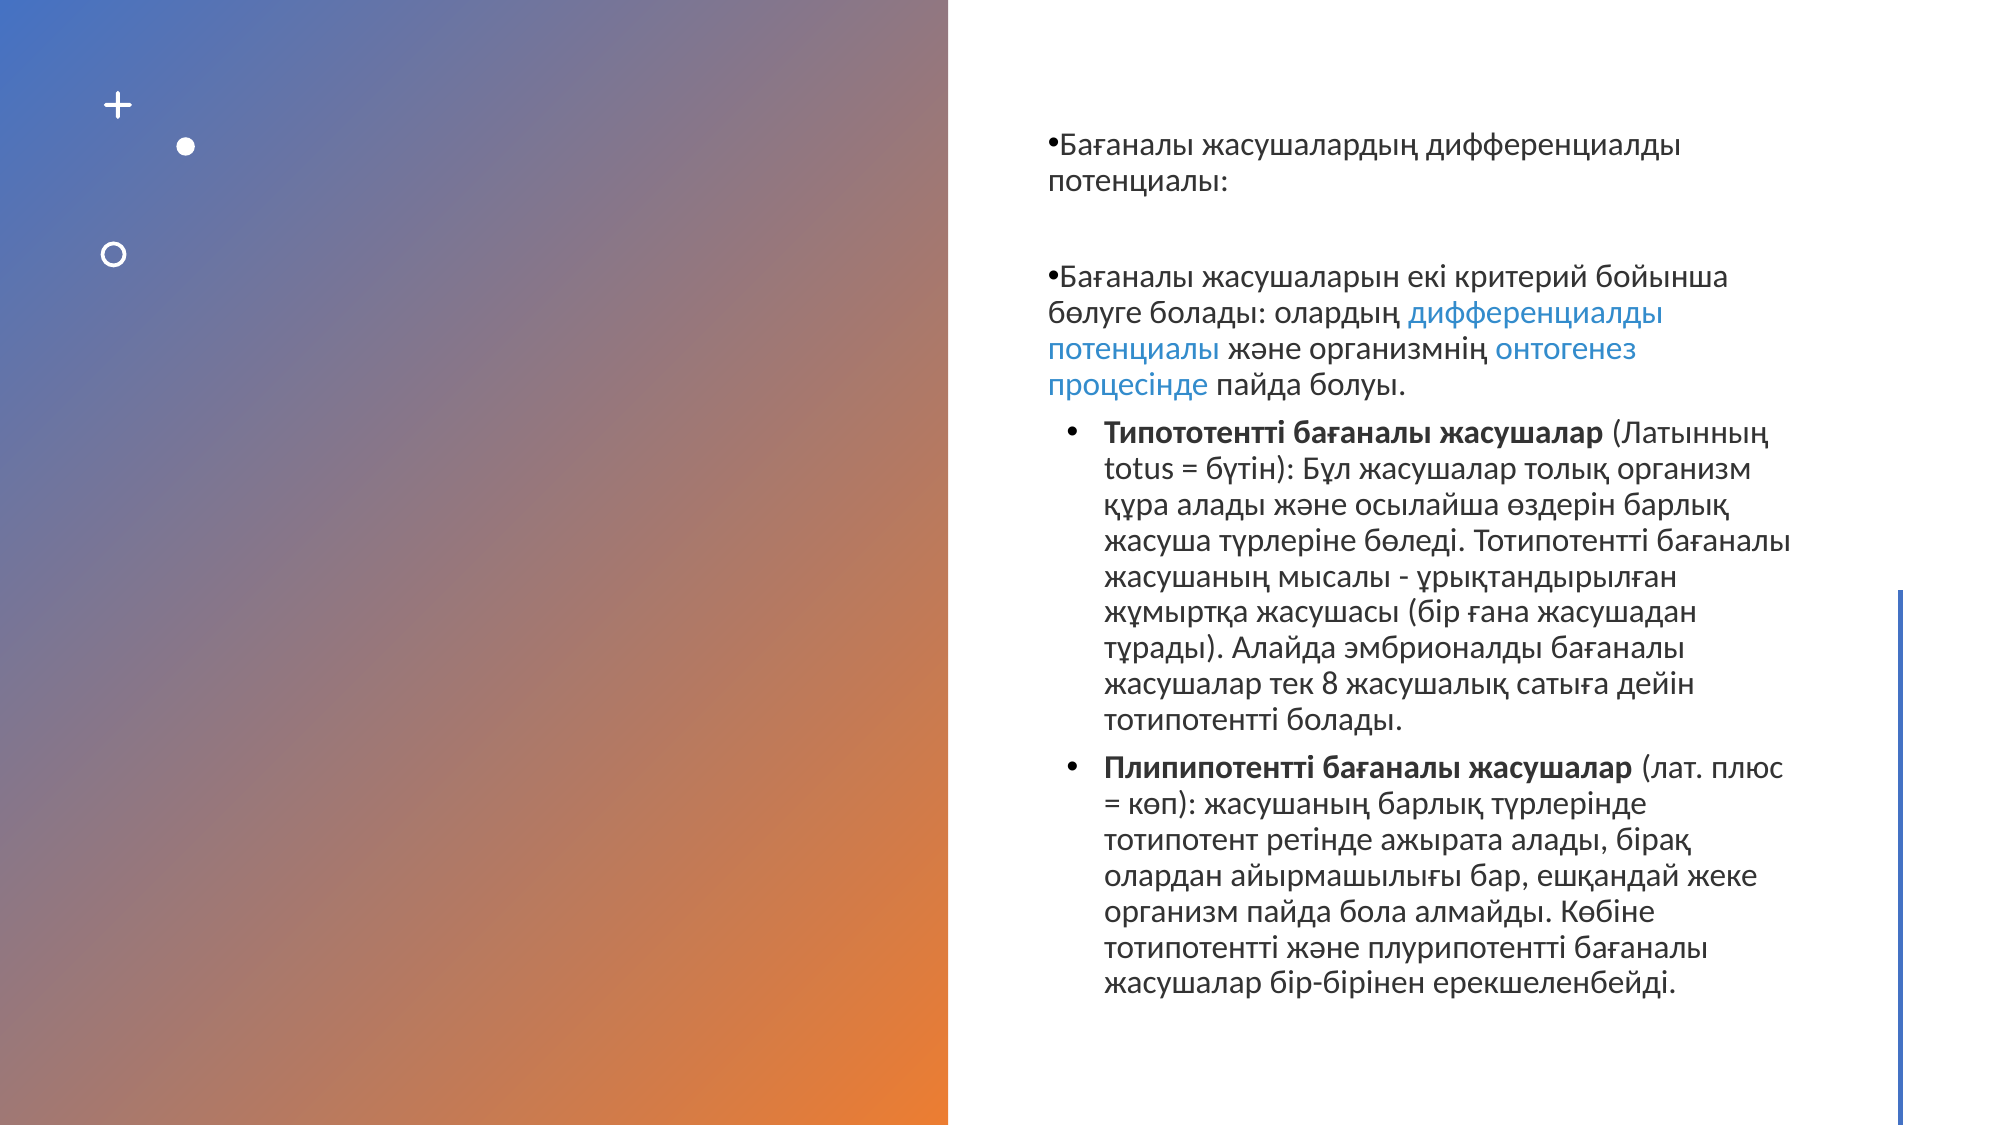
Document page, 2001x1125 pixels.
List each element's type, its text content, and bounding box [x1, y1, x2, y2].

text_box [949, 0, 2000, 1125]
text_box [0, 0, 949, 1125]
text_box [100, 90, 195, 268]
text_box Бағаналы жасушалардың дифференциалды потенциалы: Бағаналы жасушаларын екі критерий бойынша бөлуге болады: олардың дифференциалды потенциалы және организмнің онтогенез процесінде пайда болуы. Типототентті бағаналы жасушалар (Латынның totus = бүтін): Бұл жасушалар толық организм құра алады және осылайша өздерін барлық жасуша түрлеріне бөледі. Тотипотентті бағаналы жасушаның мысалы - ұрықтандырылған жұмыртқа жасушасы (бір ғана жасушадан тұрады). Алайда эмбрионалды бағаналы жасушалар тек 8 жасушалық сатыға дейін тотипотентті болады. Плипипотентті бағаналы жасушалар (лат. плюс = көп): жасушаның барлық түрлерінде тотипотент ретінде ажырата алады, бірақ олардан айырмашылығы бар, ешқандай жеке организм пайда бола алмайды. Көбіне тотипотентті және плурипотентті бағаналы жасушалар бір-бірінен ерекшеленбейді. [1032, 85, 1816, 1043]
